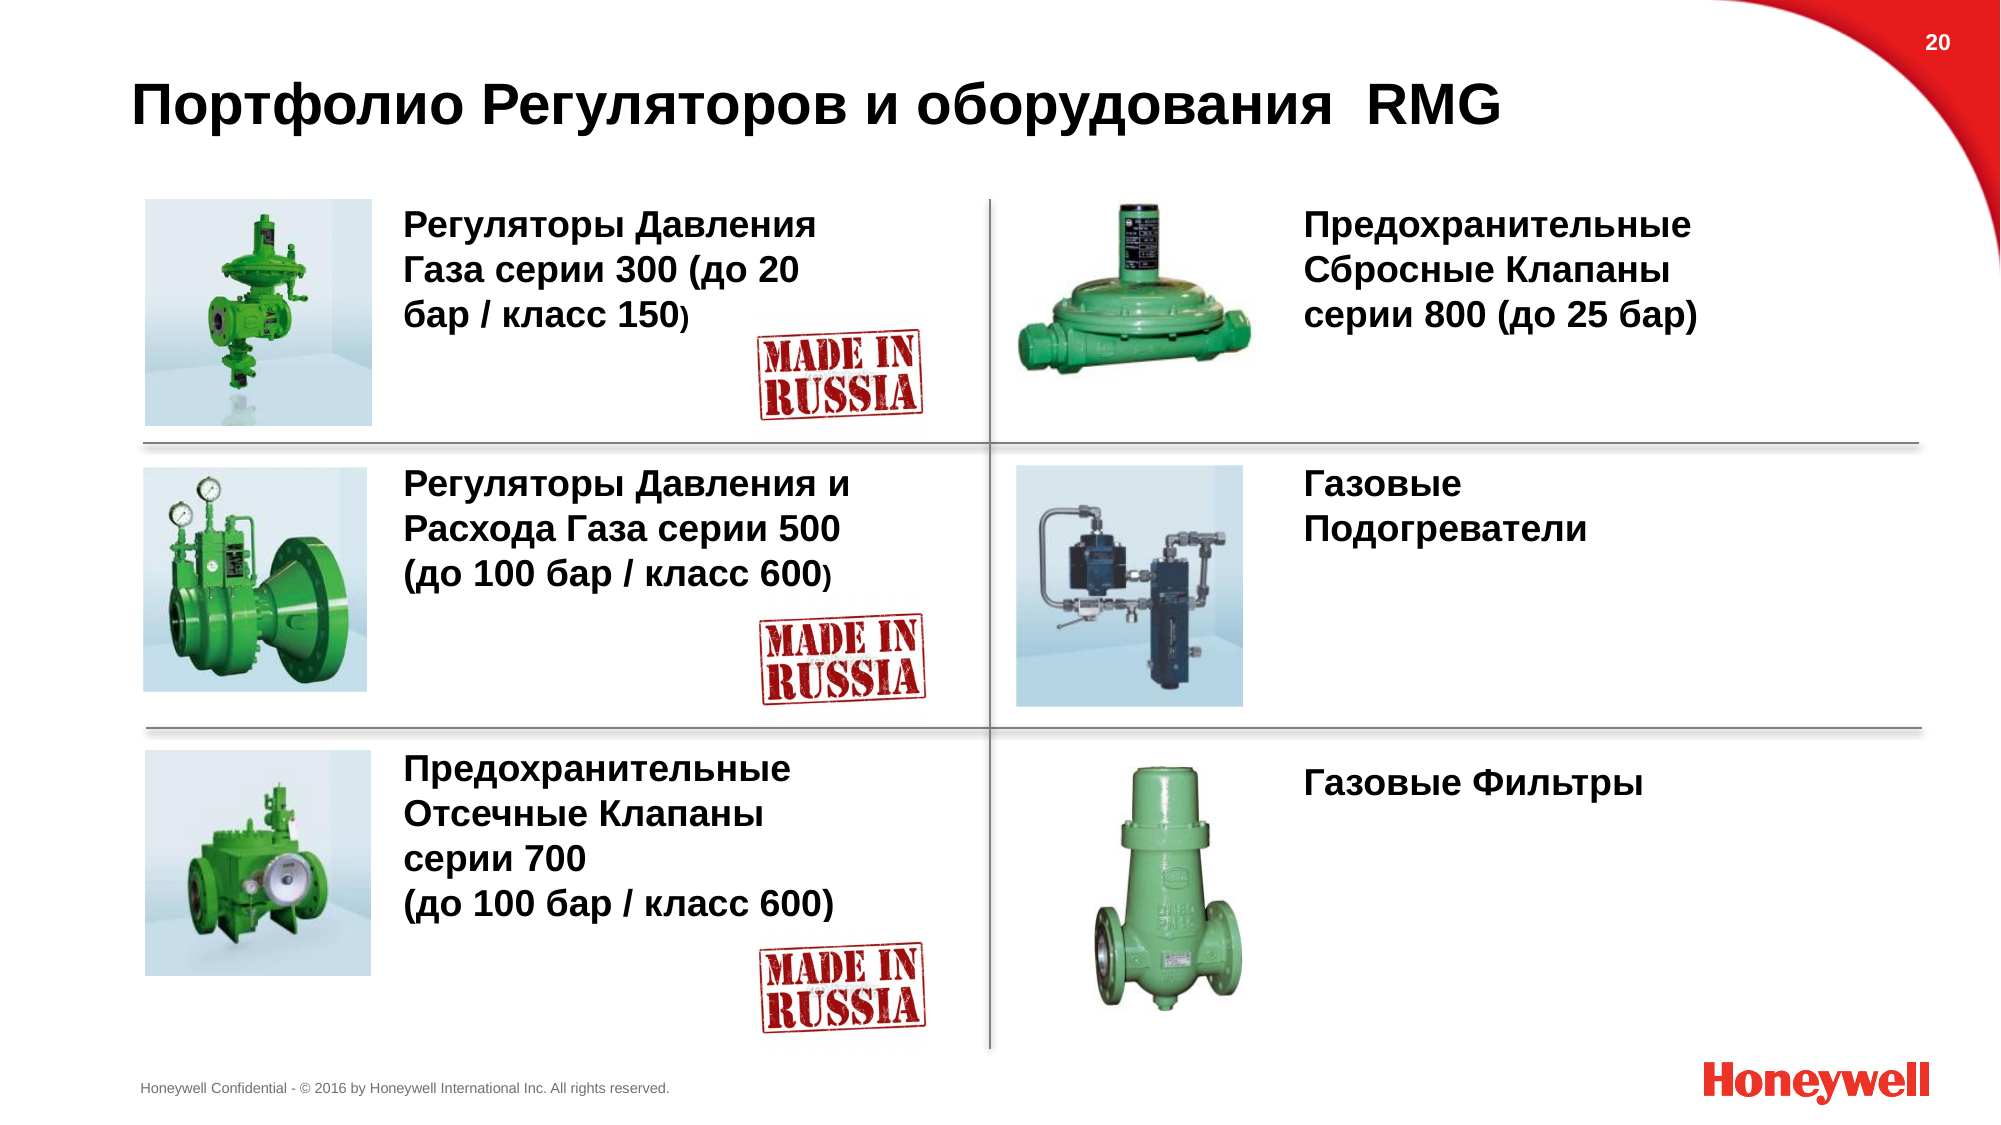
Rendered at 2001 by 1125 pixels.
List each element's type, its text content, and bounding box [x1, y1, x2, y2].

text_box Предохранительные Отсечные Клапаны серии 700 (до 100 бар / класс 600) [388, 740, 907, 932]
text_box Газовые Фильтры [1288, 750, 1769, 811]
text_box Регуляторы Давления Газа серии 300 (до 20 бар / класс 150) [388, 192, 869, 343]
text_box Регуляторы Давления и Расхода Газа серии 500 (до 100 бар / класс 600) [388, 455, 907, 602]
text_box Предохранительные Сбросные Клапаны серии 800 (до 25 бар) [1288, 192, 1769, 343]
text_box Портфолио Регуляторов и оборудования RMG [116, 58, 1837, 141]
text_box Газовые Подогреватели [1288, 455, 1769, 557]
picture [2, 0, 2001, 1125]
slide_number 19 [1910, 0, 2000, 83]
